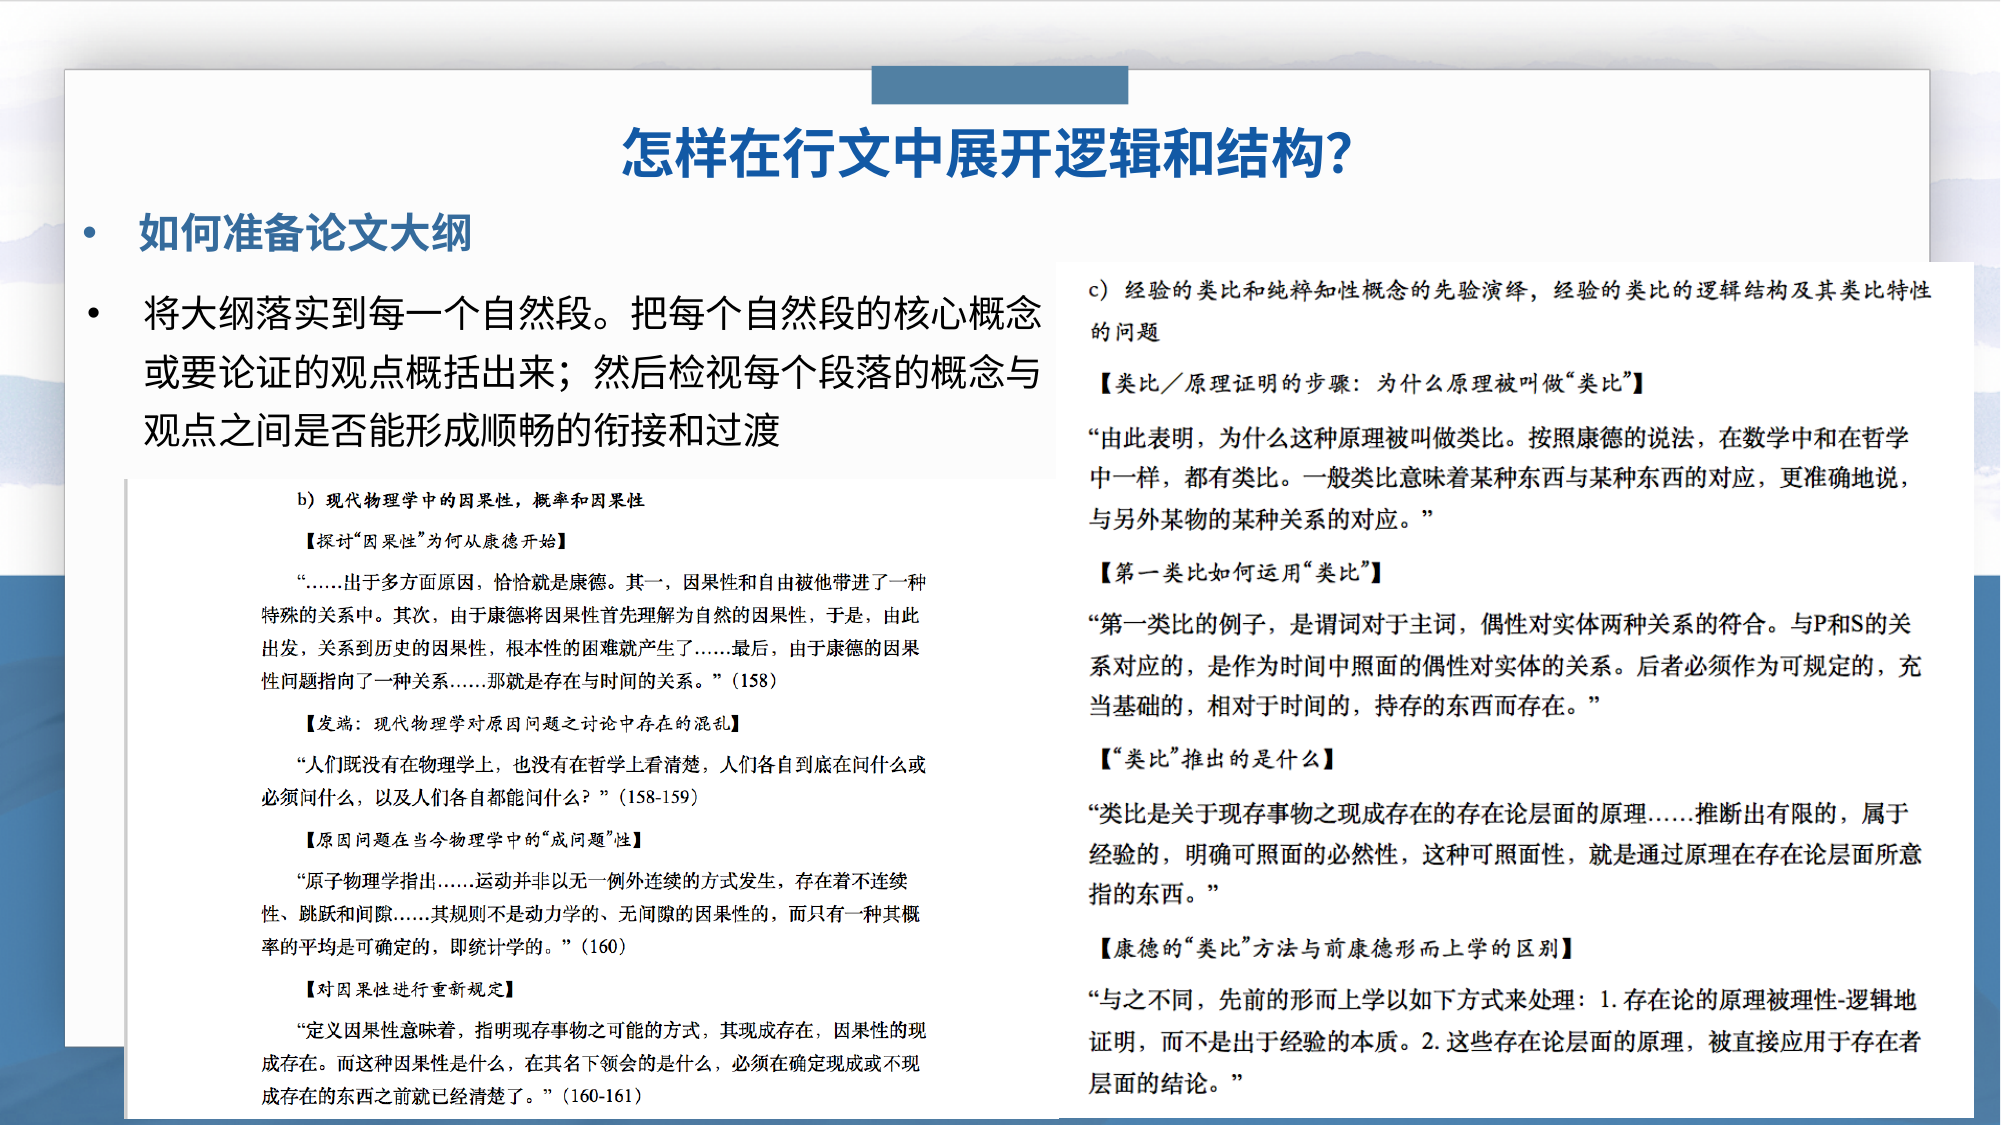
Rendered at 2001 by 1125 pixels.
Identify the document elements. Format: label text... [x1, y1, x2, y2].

text_box 怎样在行文中展开逻辑和结构？ [612, 111, 1388, 192]
text_box [871, 65, 1129, 105]
text_box 如何准备论文大纲 [74, 189, 993, 265]
text_box 将大纲落实到每一个自然段。把每个自然段的核心概念或要论证的观点概括出来；然后检视每个段落的概念与观点之间是否能形成顺畅的衔接和过渡 [79, 269, 1055, 460]
picture [0, 0, 2001, 1125]
